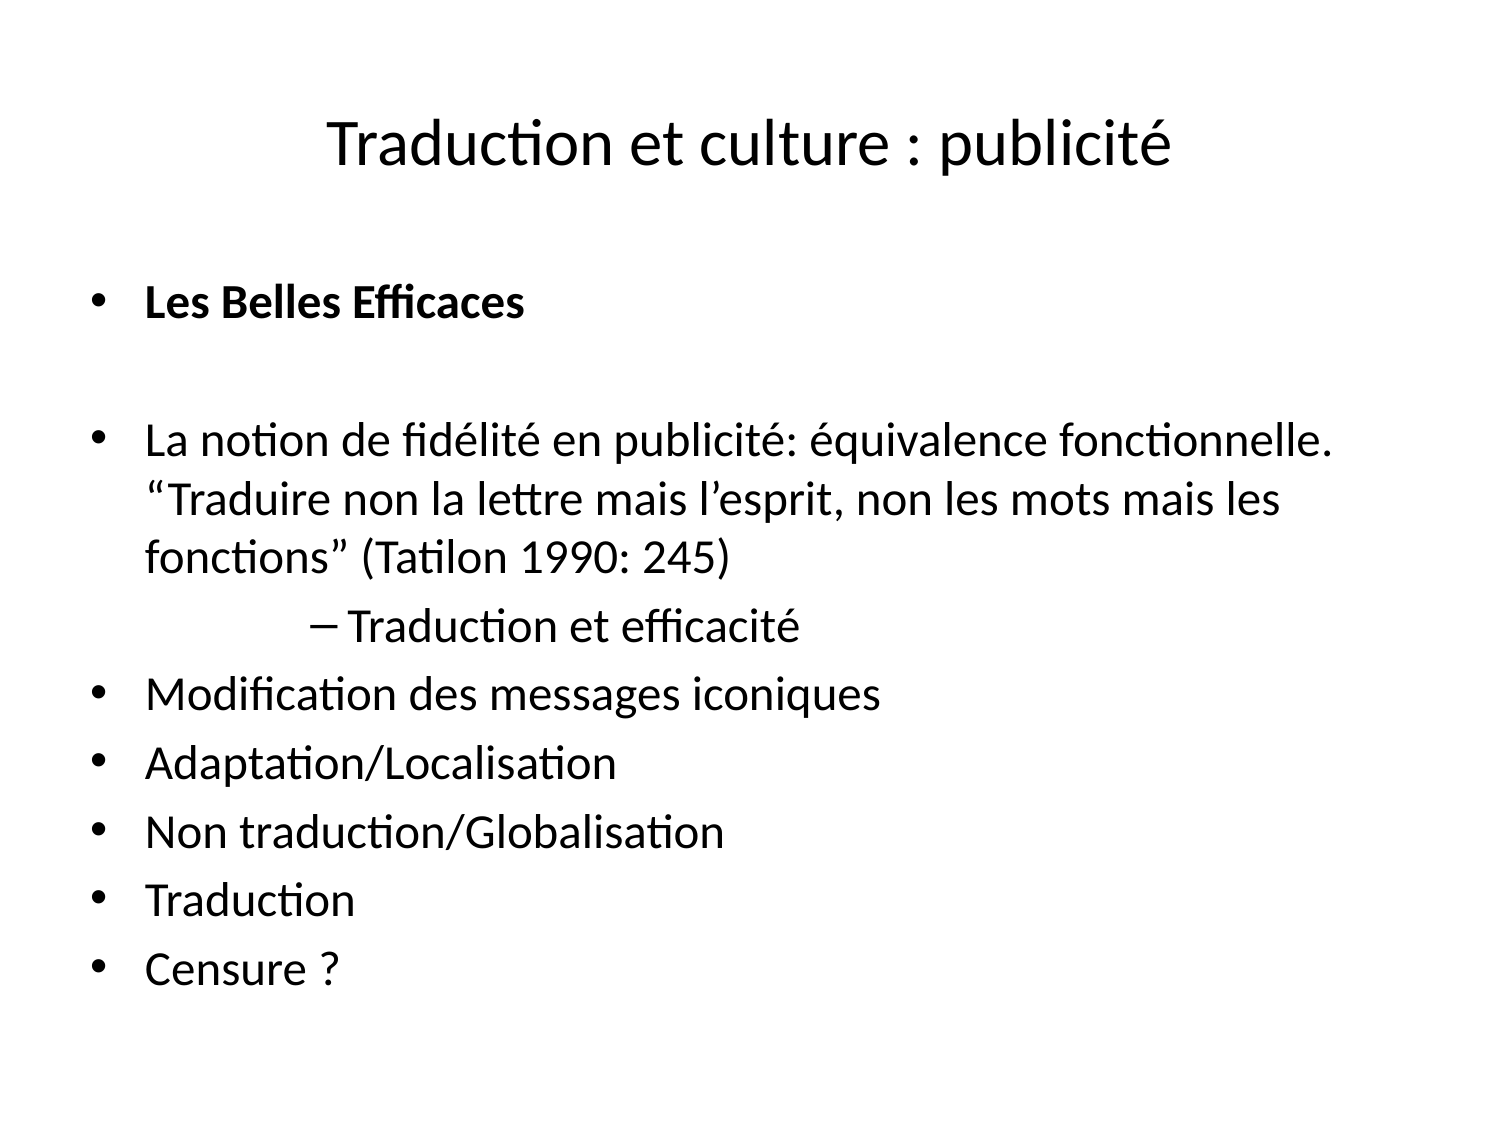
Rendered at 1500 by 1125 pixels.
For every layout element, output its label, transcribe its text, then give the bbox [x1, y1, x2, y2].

list Les Belles Efficaces La notion de fidélité en publicité: équivalence fonctionnelle. “Traduire non la lettre mais l’esprit, non les mots mais les fonctions” (Tatilon 1990: 245) Traduction et efficacité Modification des messages iconiques Adaptation/Localisation Non traduction/Globalisation Traduction Censure ? [75, 262, 1425, 1005]
title Traduction et culture : publicité [75, 45, 1425, 233]
